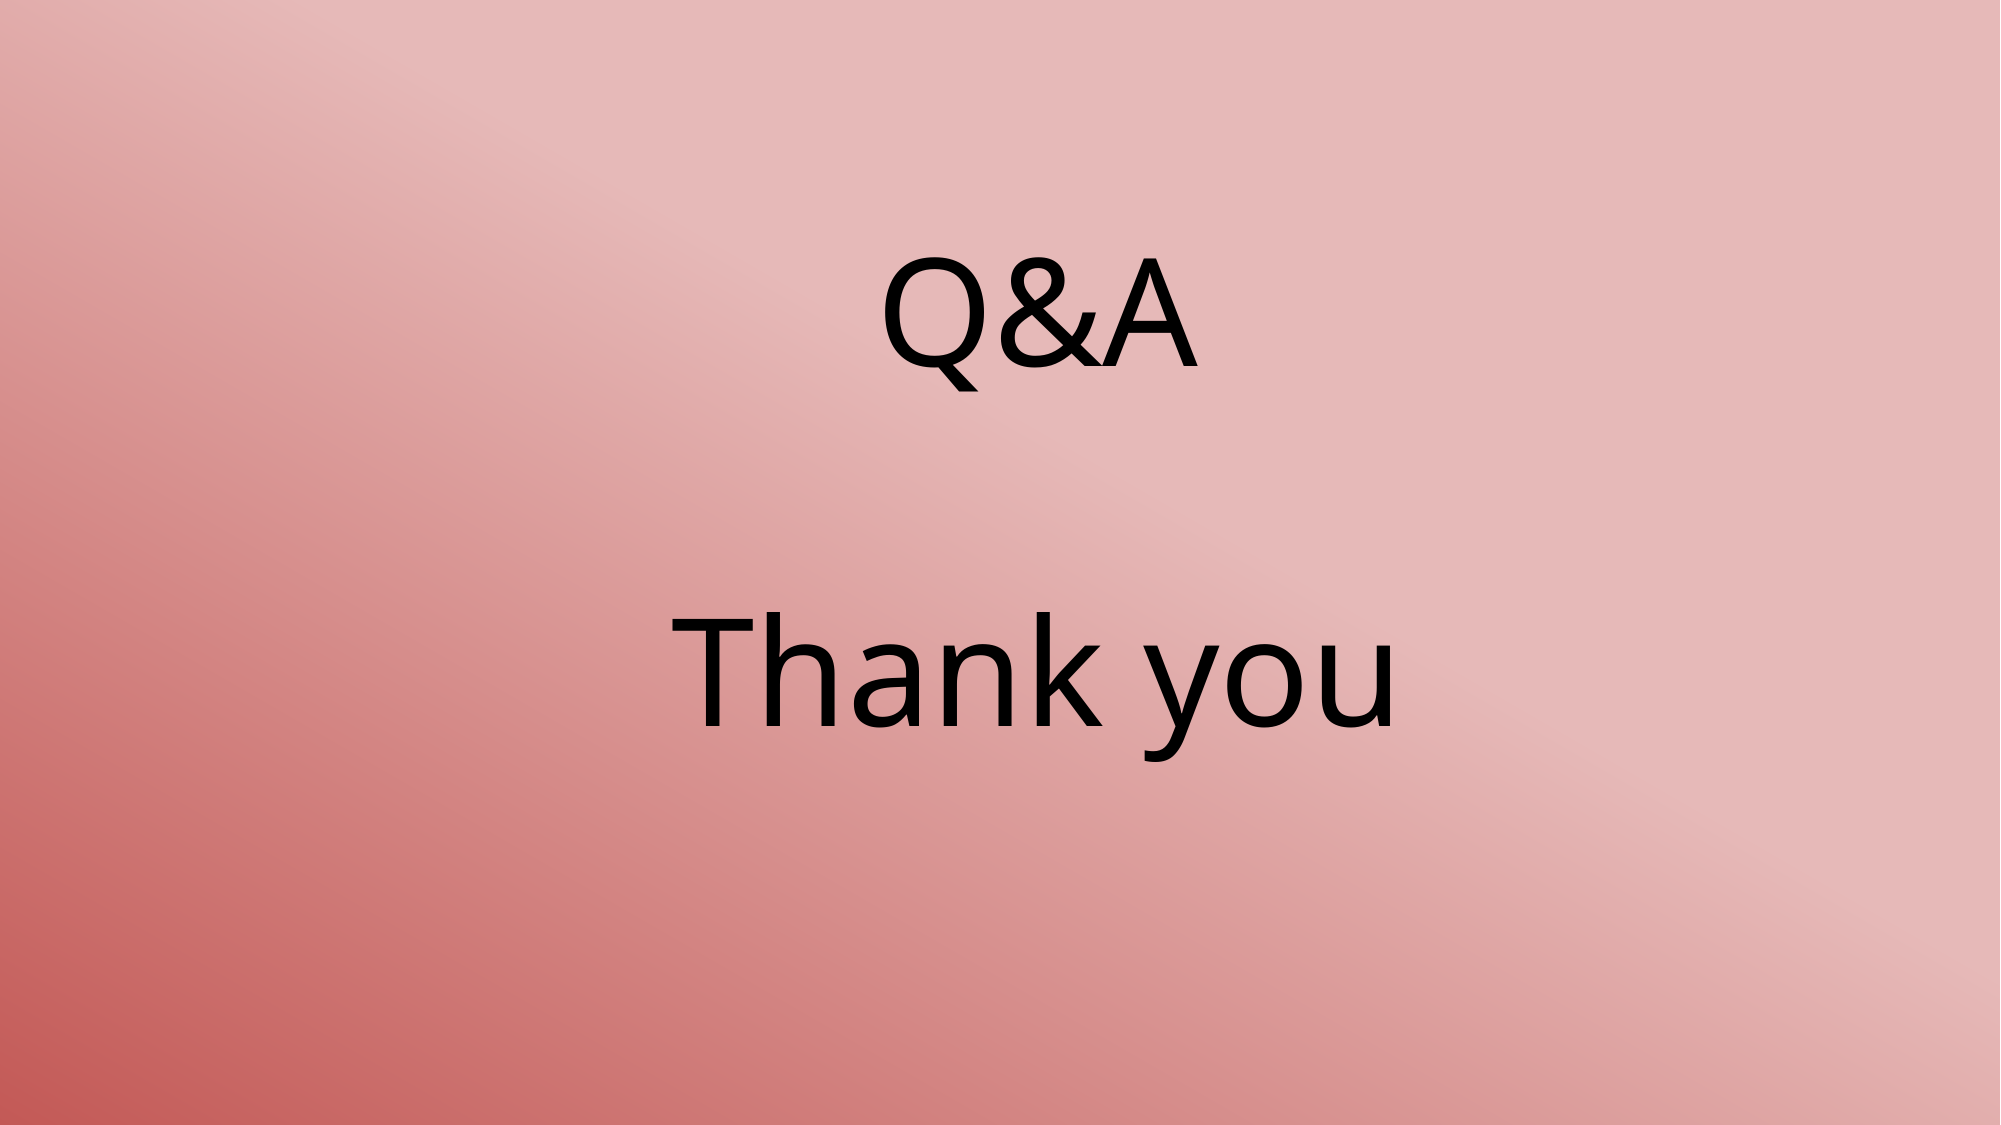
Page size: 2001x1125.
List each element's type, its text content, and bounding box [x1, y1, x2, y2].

text_box Q&A Thank you [0, 209, 2000, 764]
